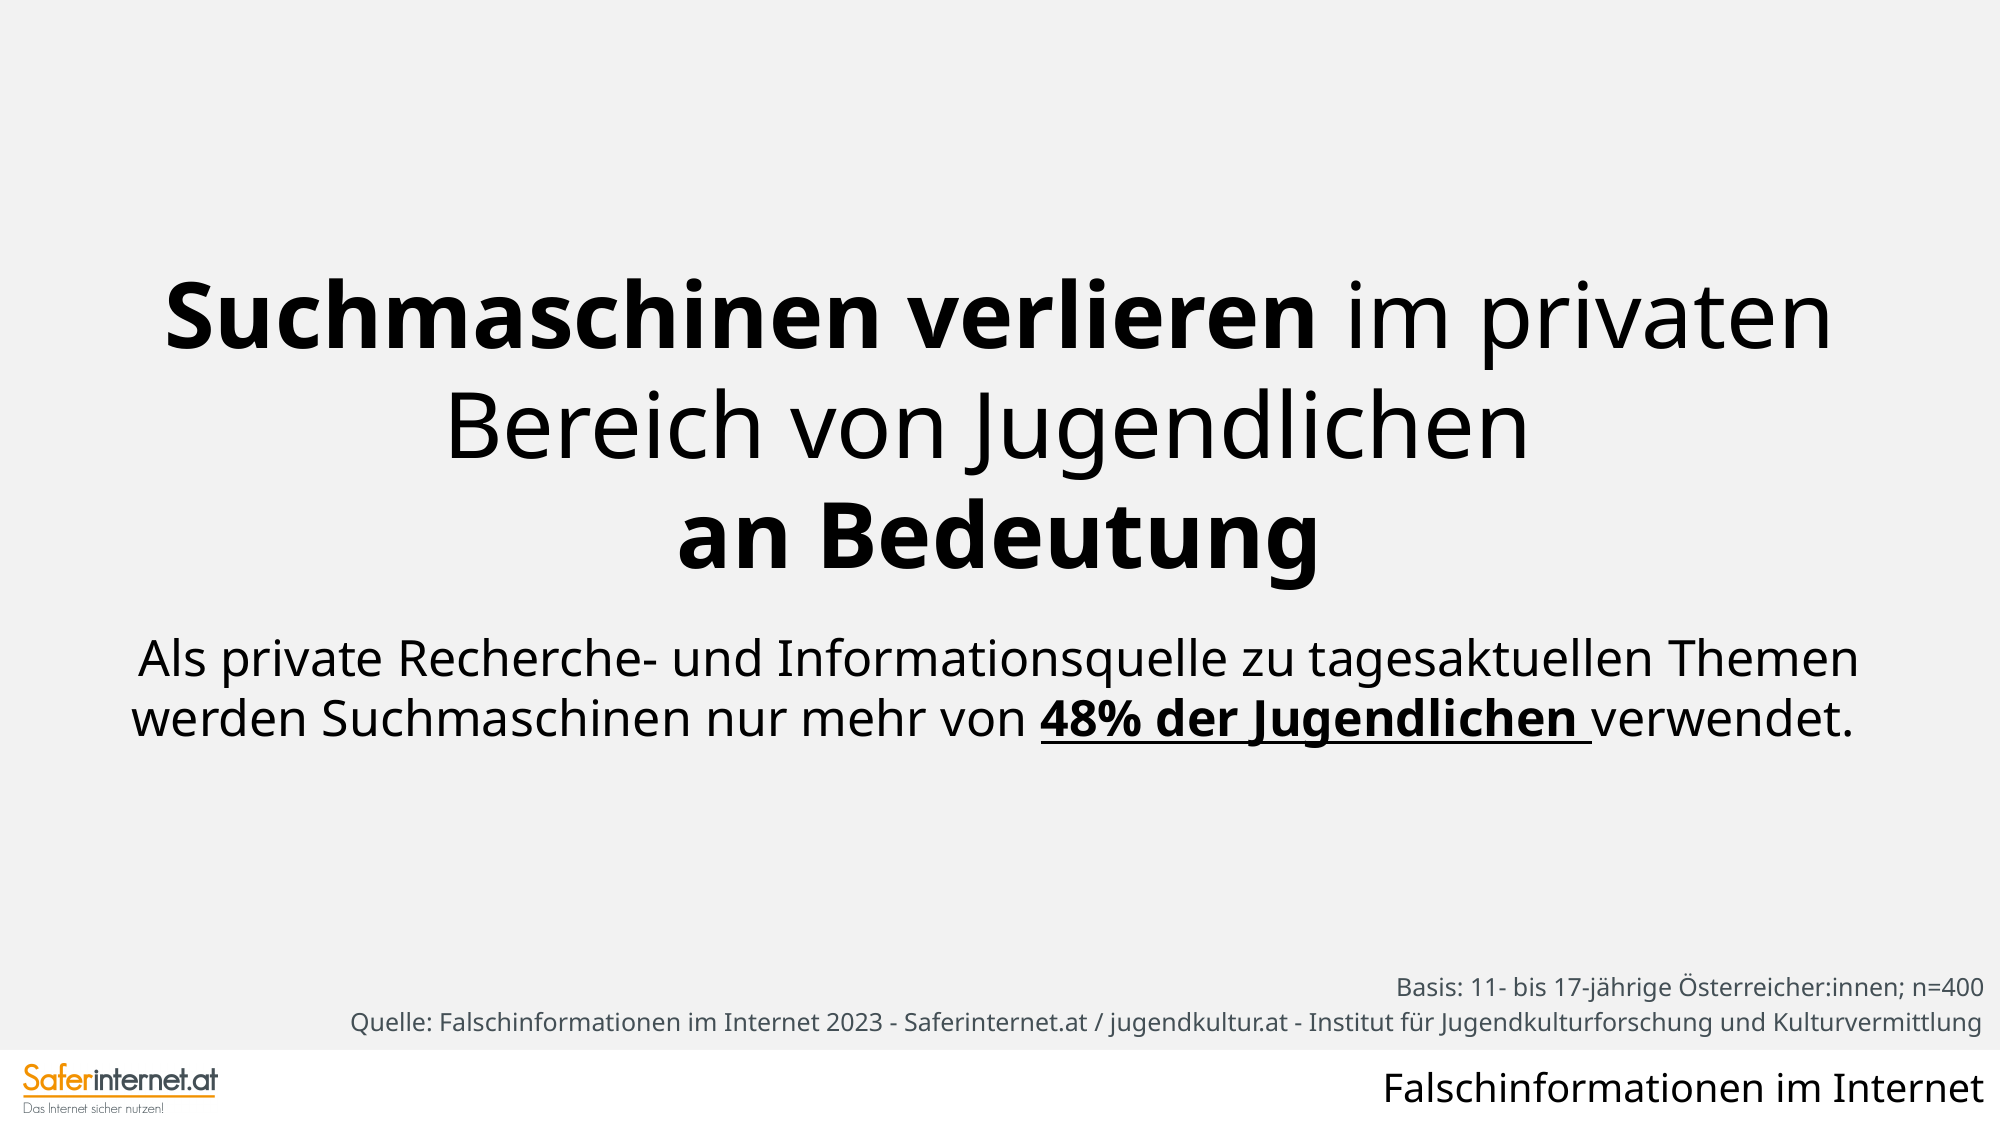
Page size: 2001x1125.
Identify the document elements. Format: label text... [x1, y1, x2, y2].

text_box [447, 967, 2000, 1049]
picture [23, 1063, 218, 1113]
text_box Suchmaschinen verlieren im privaten Bereich von Jugendlichen an Bedeutung Als private Recherche- und Informationsquelle zu tagesaktuellen Themen werden Suchmaschinen nur mehr von 48% der Jugendlichen verwendet. [116, 249, 1884, 764]
text_box Falschinformationen im Internet [726, 1055, 2000, 1118]
